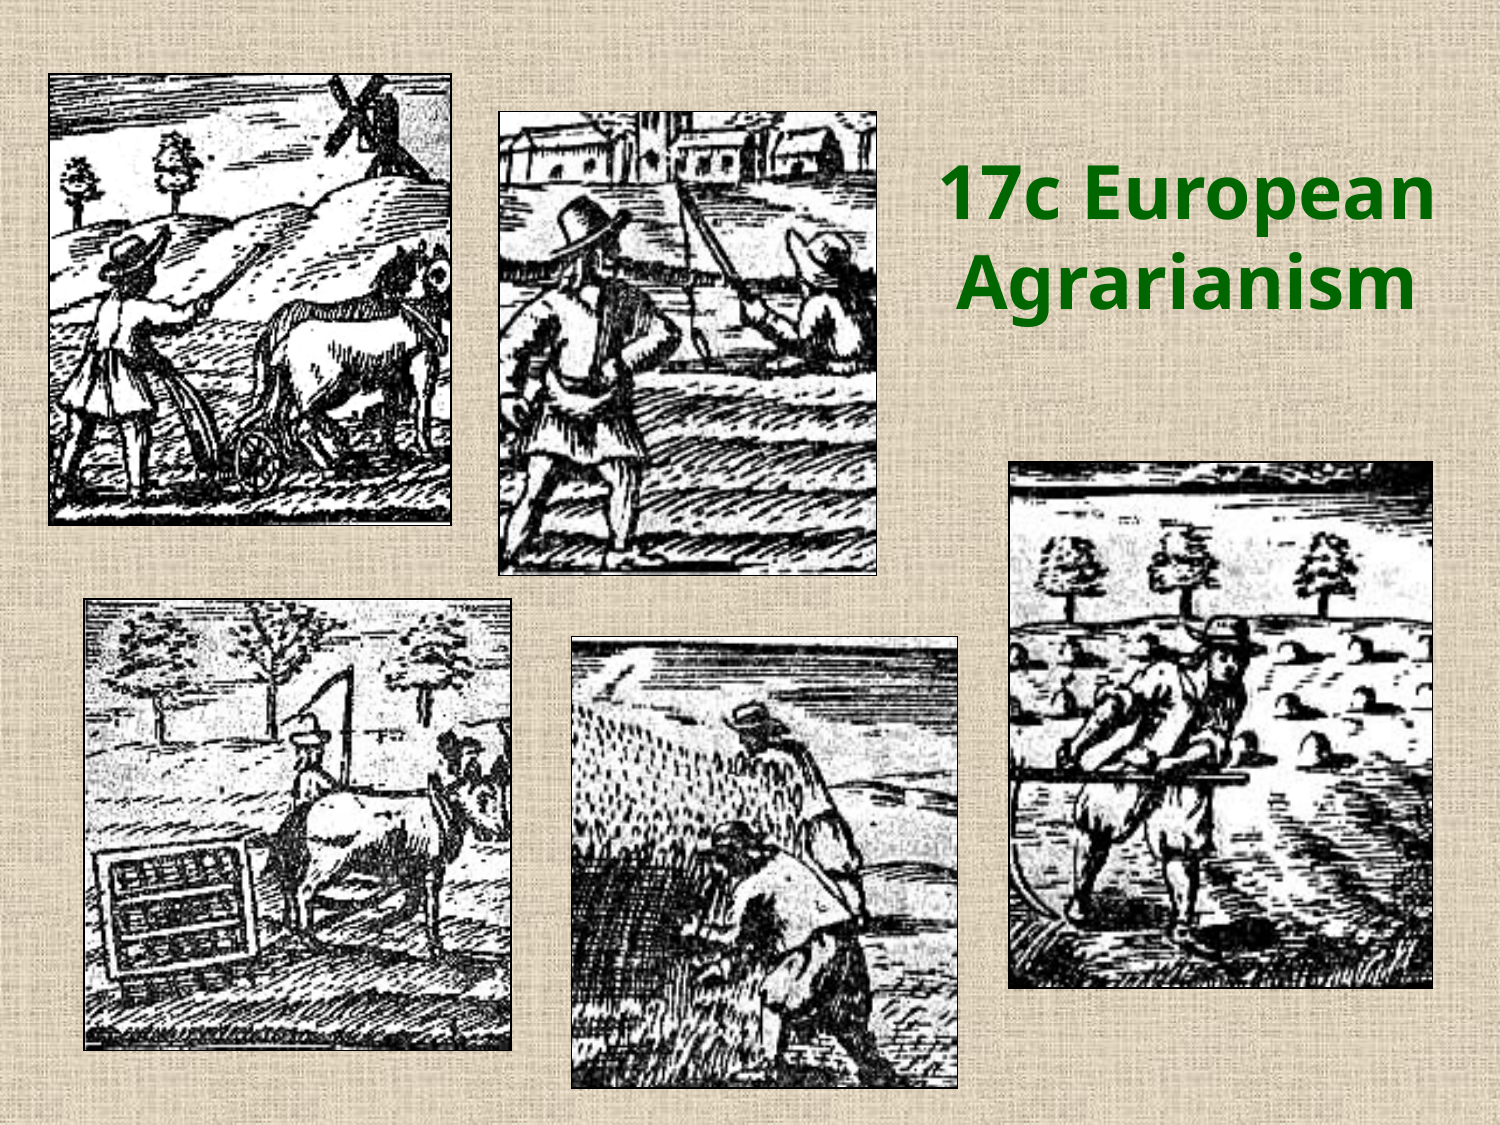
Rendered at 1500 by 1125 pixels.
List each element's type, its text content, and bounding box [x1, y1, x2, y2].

picture [0, 0, 1500, 1125]
text_box 17c European Agrarianism [881, 137, 1500, 333]
